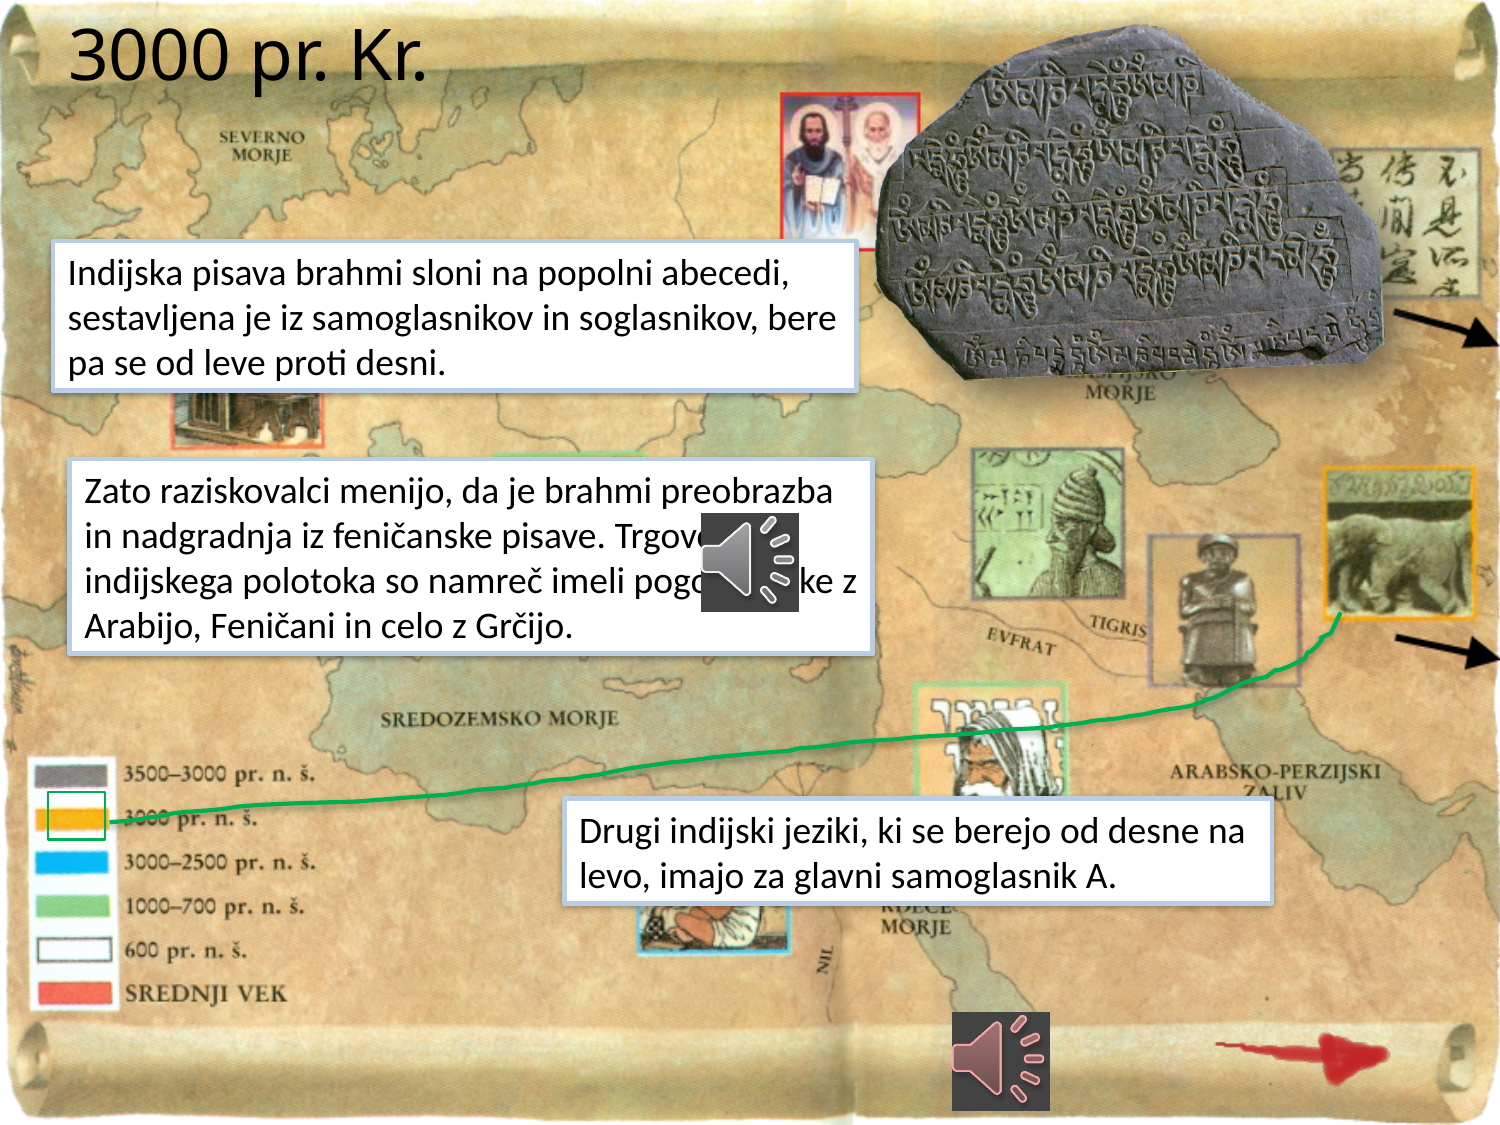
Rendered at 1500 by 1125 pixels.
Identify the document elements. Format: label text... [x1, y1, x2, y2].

text_box [109, 611, 1343, 825]
text_box Indijska pisava brahmi sloni na popolni abecedi, sestavljena je iz samoglasnikov in soglasnikov, bere pa se od leve proti desni. [52, 240, 836, 391]
text_box Zato raziskovalci menijo, da je brahmi preobrazba in nadgradnja iz feničanske pisave. Trgovci z indijskega polotoka so namreč imeli pogoste stike z Arabijo, Feničani in celo z Grčijo. [69, 458, 873, 654]
title 3000 pr. Kr. [53, 1, 843, 189]
text_box Drugi indijski jeziki, ki se berejo od desne na levo, imajo za glavni samoglasnik A. [564, 798, 1273, 904]
text_box [46, 790, 107, 842]
picture [0, 0, 1500, 1125]
